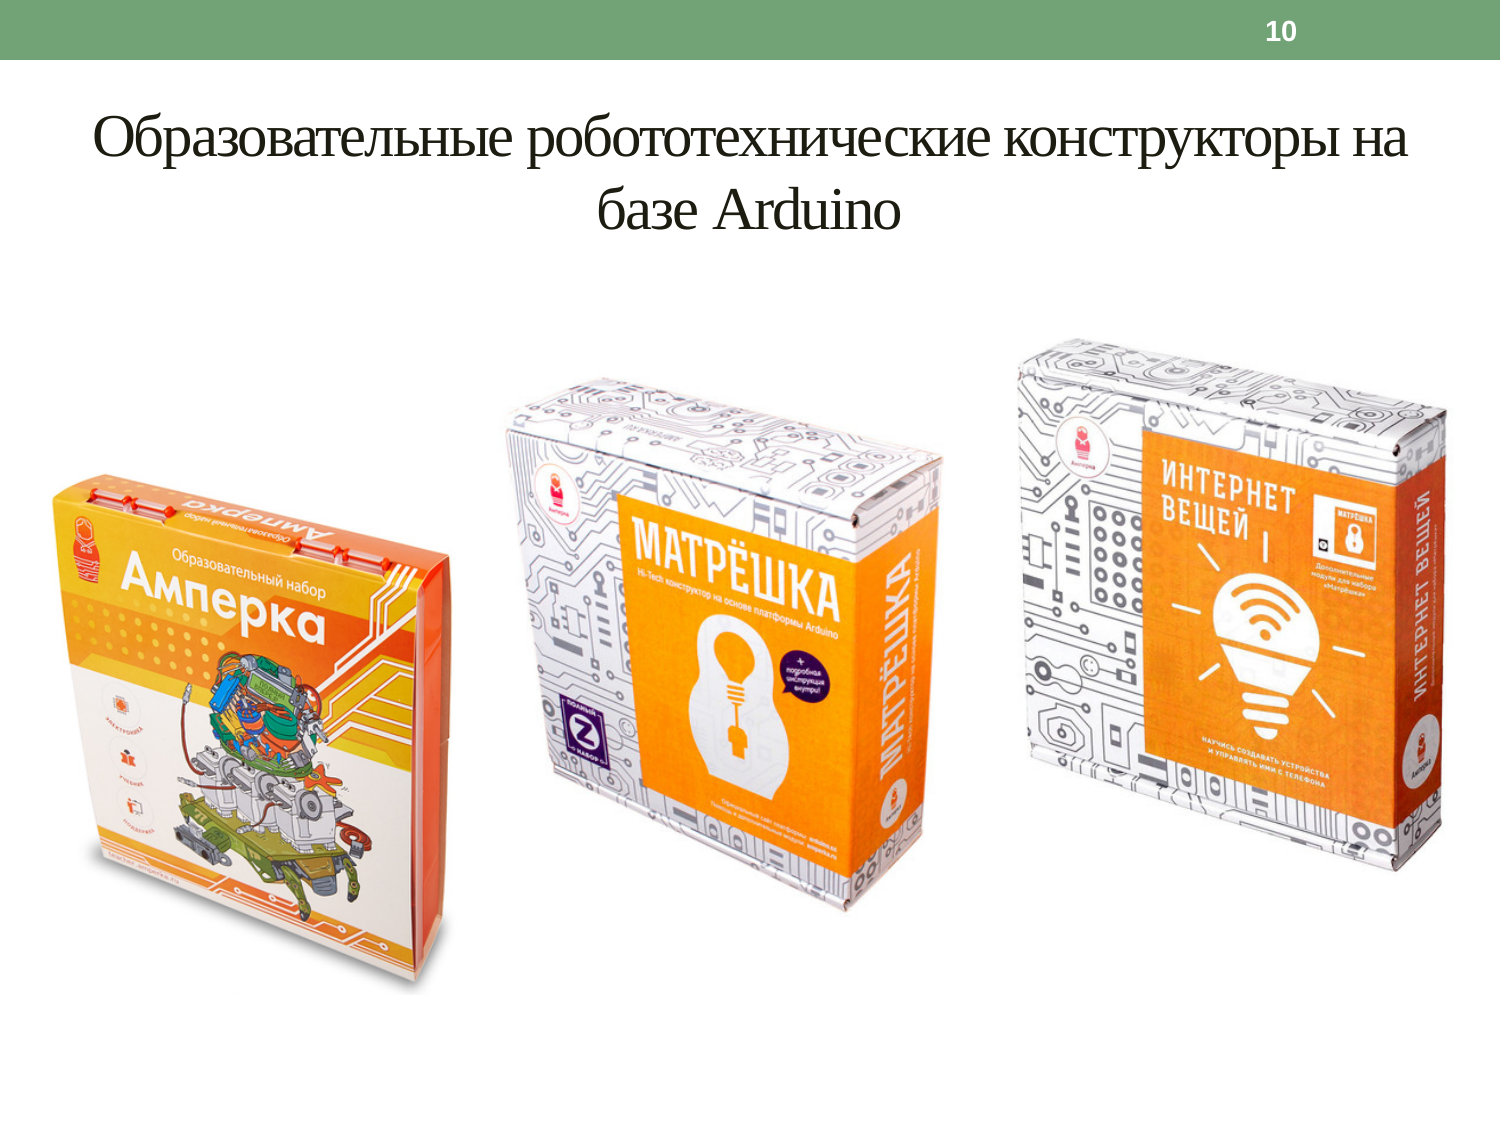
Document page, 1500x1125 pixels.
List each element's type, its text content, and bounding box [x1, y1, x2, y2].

picture [1000, 337, 1500, 881]
picture [0, 361, 978, 996]
slide_number 10 [1250, 3, 1425, 57]
title Образовательные робототехнические конструкторы на базе Arduino [75, 87, 1425, 250]
